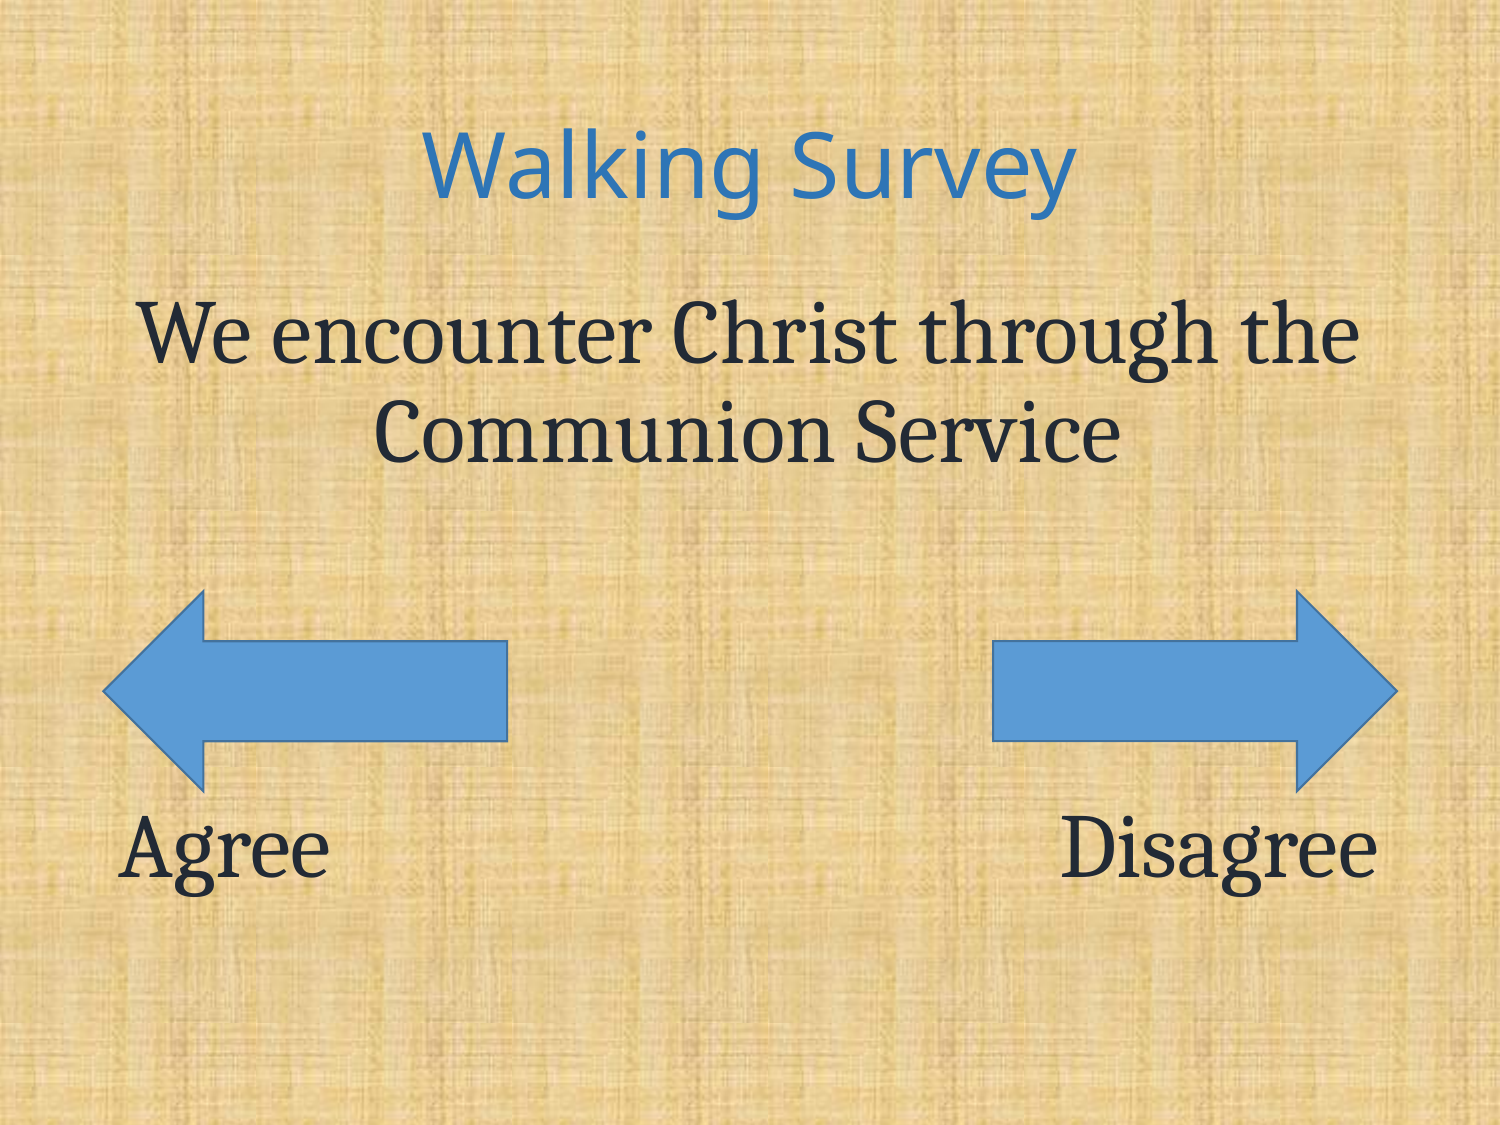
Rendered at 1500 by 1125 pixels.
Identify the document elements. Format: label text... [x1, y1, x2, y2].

list Disagree [835, 791, 1394, 1033]
text_box [992, 588, 1399, 794]
list Agree [103, 791, 637, 1040]
picture [0, 0, 1500, 1125]
text_box [101, 588, 509, 794]
title Walking Survey [103, 59, 1398, 278]
text_box We encounter Christ through the Communion Service [103, 277, 1394, 490]
